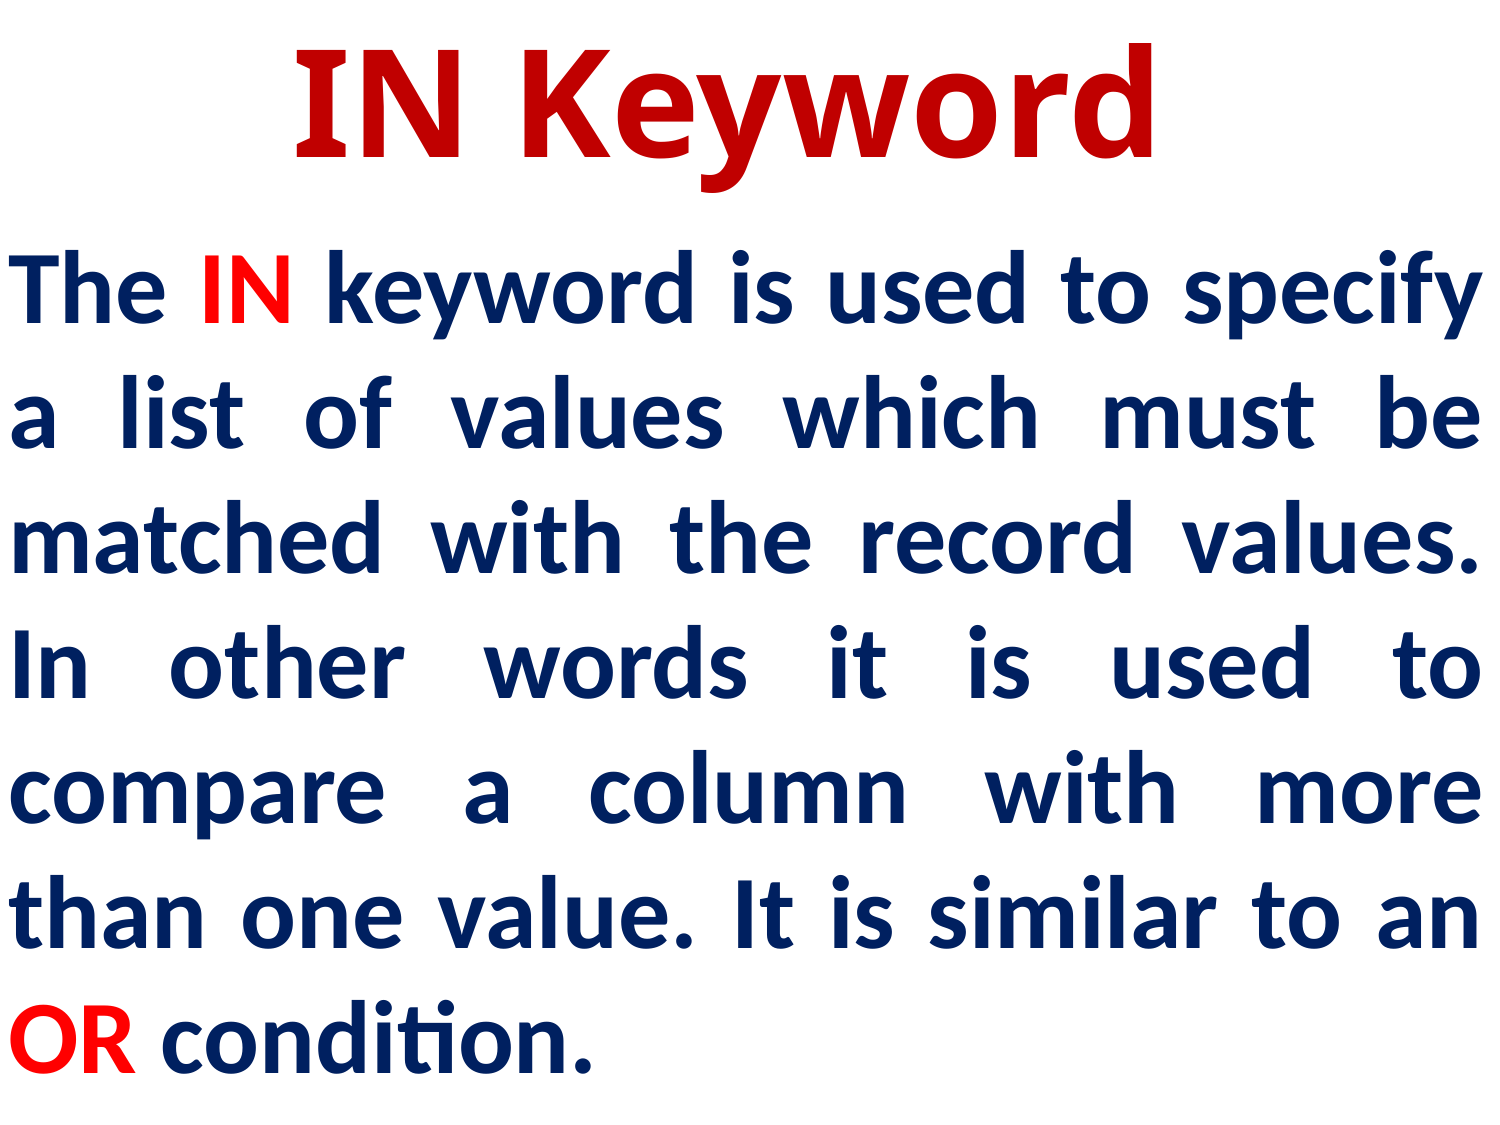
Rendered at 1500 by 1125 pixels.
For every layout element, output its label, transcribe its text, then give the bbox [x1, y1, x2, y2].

text_box The IN keyword is used to specify a list of values which must be matched with the record values. In other words it is used to compare a column with more than one value. It is similar to an OR condition. [0, 212, 1500, 1102]
text_box IN Keyword [0, 0, 1500, 195]
